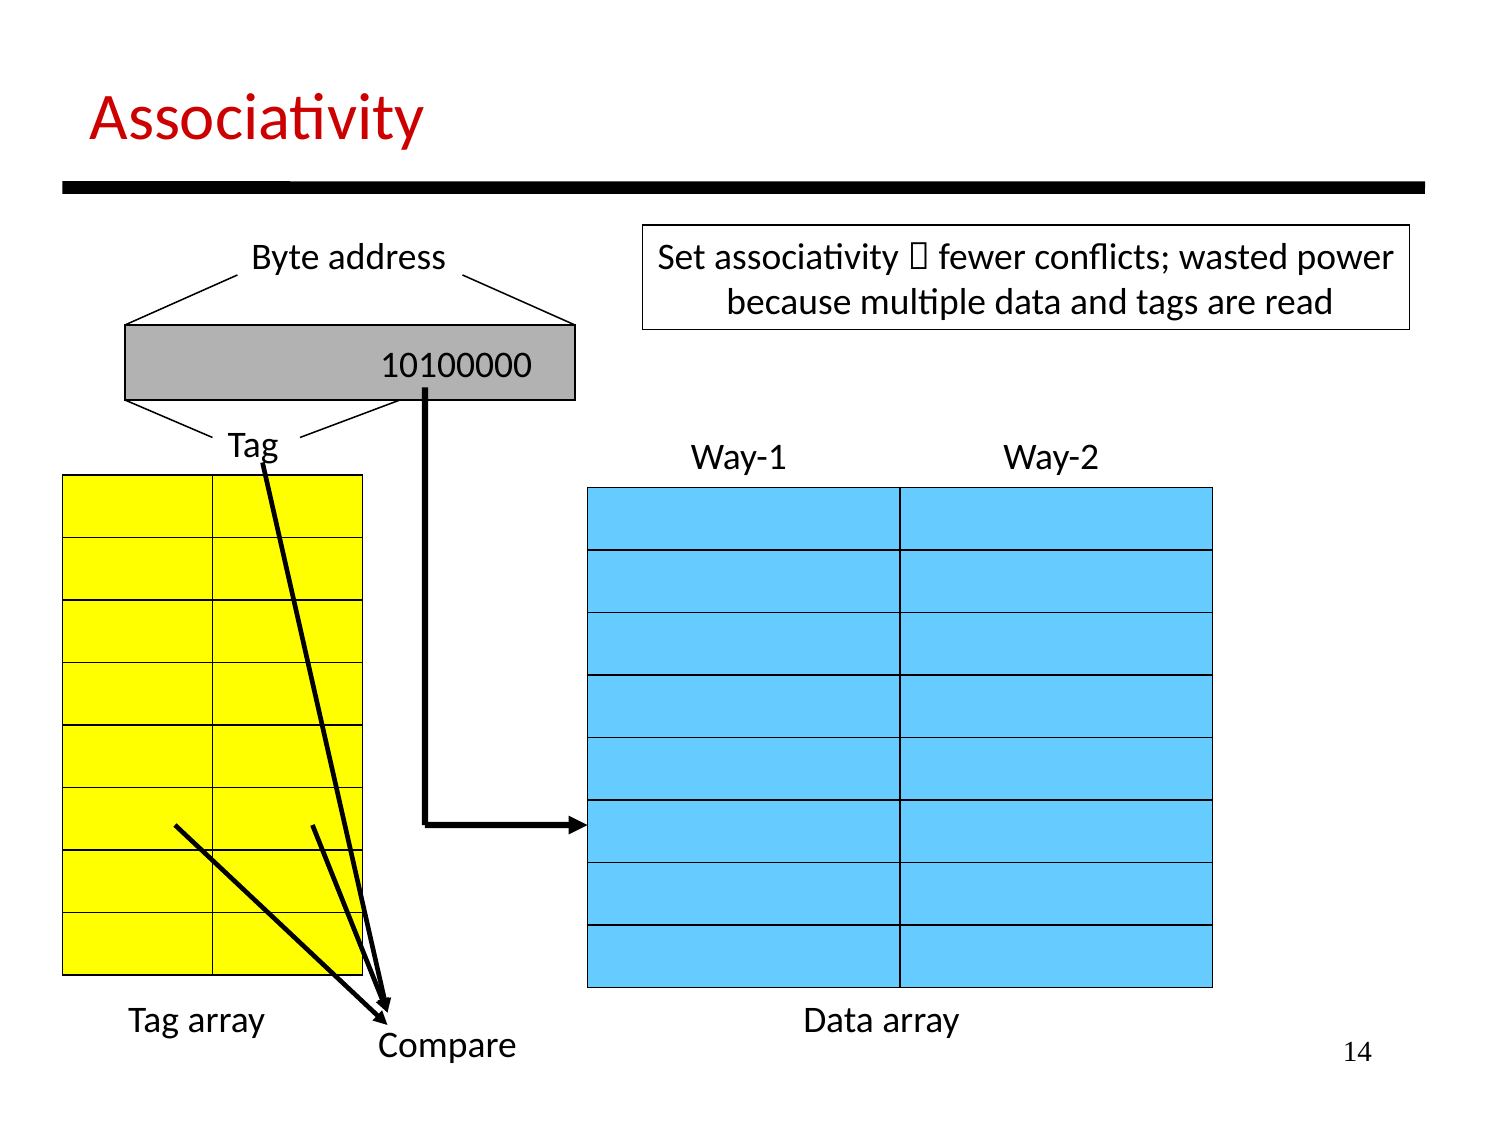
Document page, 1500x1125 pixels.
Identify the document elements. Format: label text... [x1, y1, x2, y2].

text_box Byte address [236, 224, 462, 285]
text_box [212, 787, 349, 849]
text_box [212, 474, 279, 537]
text_box [212, 537, 293, 599]
text_box [899, 737, 1213, 799]
text_box [62, 849, 212, 912]
text_box [212, 599, 307, 662]
text_box [294, 599, 363, 662]
text_box [212, 662, 321, 724]
text_box [62, 724, 212, 787]
text_box [587, 924, 899, 988]
text_box [266, 474, 363, 537]
text_box [587, 674, 899, 737]
text_box [899, 612, 1213, 674]
text_box [280, 537, 363, 599]
text_box [323, 724, 363, 787]
slide_number 14 [1074, 1025, 1388, 1100]
text_box [62, 474, 212, 537]
text_box [899, 674, 1213, 737]
text_box [62, 912, 212, 975]
text_box [212, 724, 335, 787]
text_box Way-2 [988, 424, 1115, 485]
text_box [587, 612, 899, 674]
text_box [899, 924, 1213, 988]
text_box [587, 799, 899, 862]
text_box [337, 787, 363, 849]
text_box [212, 912, 333, 975]
text_box Way-1 [676, 424, 802, 485]
text_box Set associativity  fewer conflicts; wasted power because multiple data and tags are read [642, 224, 1410, 330]
text_box 10100000 [124, 324, 575, 400]
text_box [212, 849, 346, 912]
text_box [587, 549, 899, 612]
text_box [323, 849, 363, 912]
text_box Associativity [74, 65, 441, 160]
text_box [62, 787, 212, 849]
text_box [62, 599, 212, 662]
text_box [899, 487, 1213, 549]
text_box Tag array [113, 987, 281, 1048]
text_box Tag [212, 412, 294, 473]
text_box [269, 912, 363, 975]
text_box [262, 462, 391, 1012]
text_box [309, 662, 363, 724]
text_box [587, 487, 899, 549]
text_box Compare [363, 1012, 532, 1073]
text_box [587, 737, 899, 799]
text_box [424, 818, 588, 832]
text_box [899, 799, 1213, 862]
text_box [587, 862, 899, 924]
text_box Data array [788, 987, 975, 1048]
text_box [62, 537, 212, 599]
text_box [899, 549, 1213, 612]
text_box [899, 862, 1213, 924]
text_box [62, 662, 212, 724]
